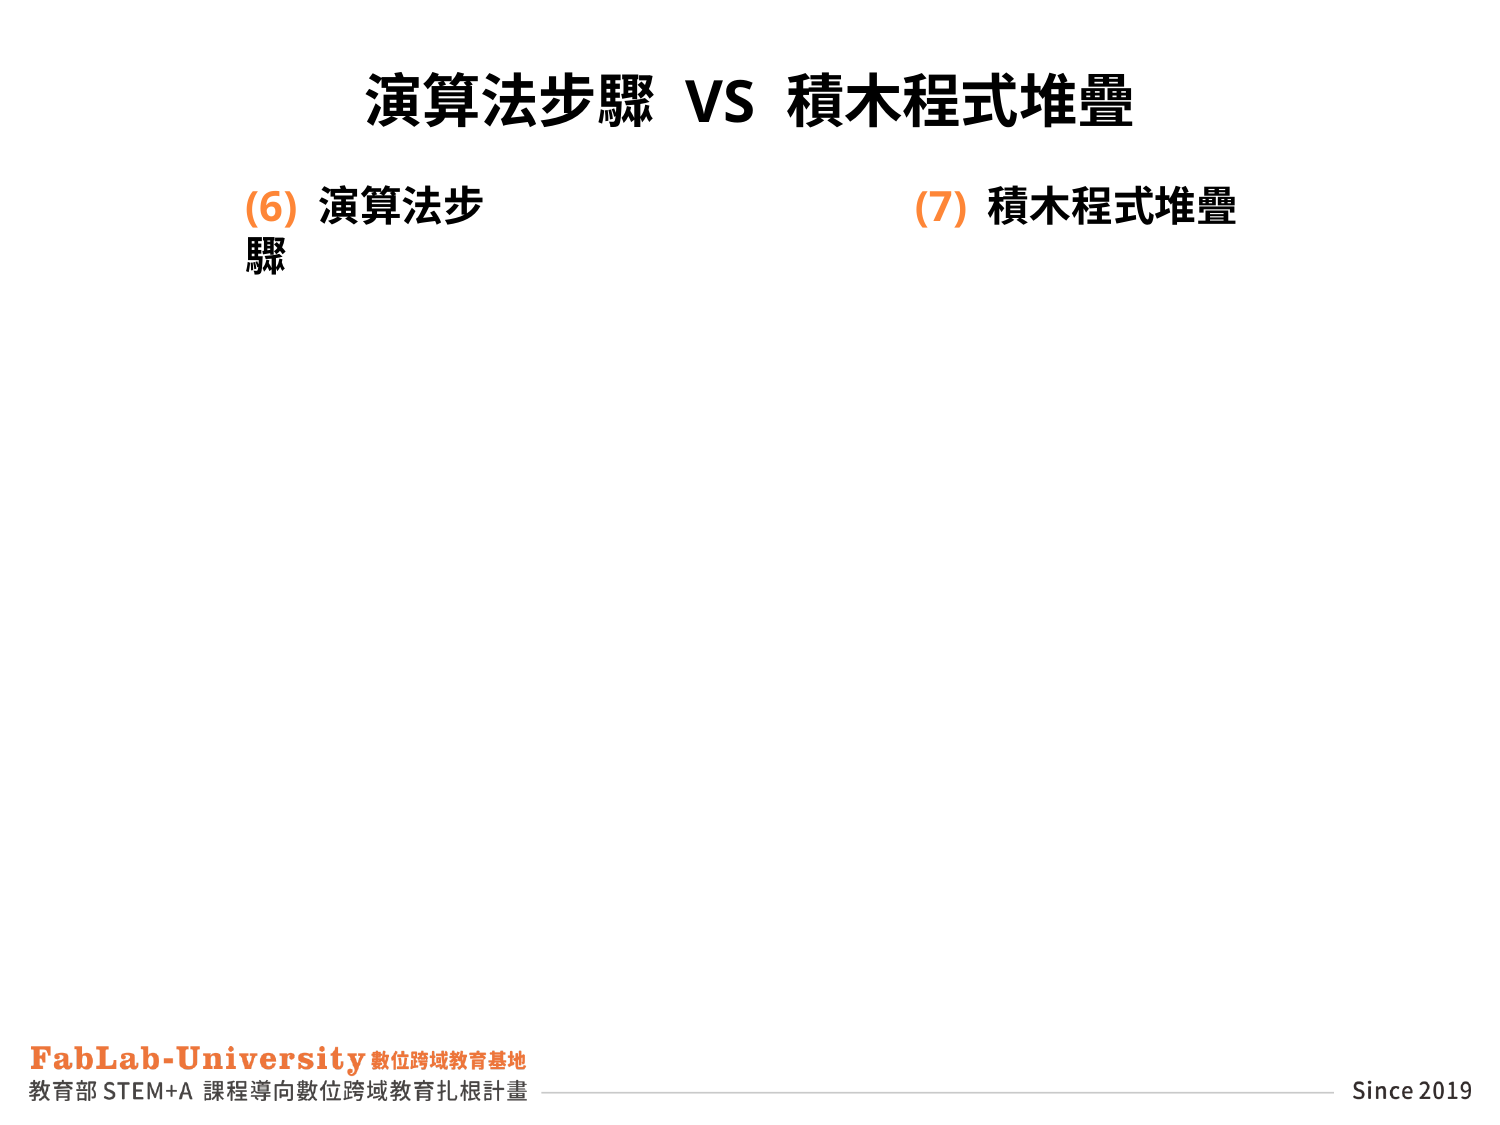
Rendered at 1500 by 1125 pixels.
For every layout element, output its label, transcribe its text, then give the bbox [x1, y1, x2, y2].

text_box (7) 積木程式堆疊 [899, 172, 1255, 238]
picture [29, 1046, 1471, 1101]
title 演算法步驟 vs 積木程式堆疊 [75, 45, 1425, 149]
text_box (6) 演算法步驟 [230, 172, 538, 288]
